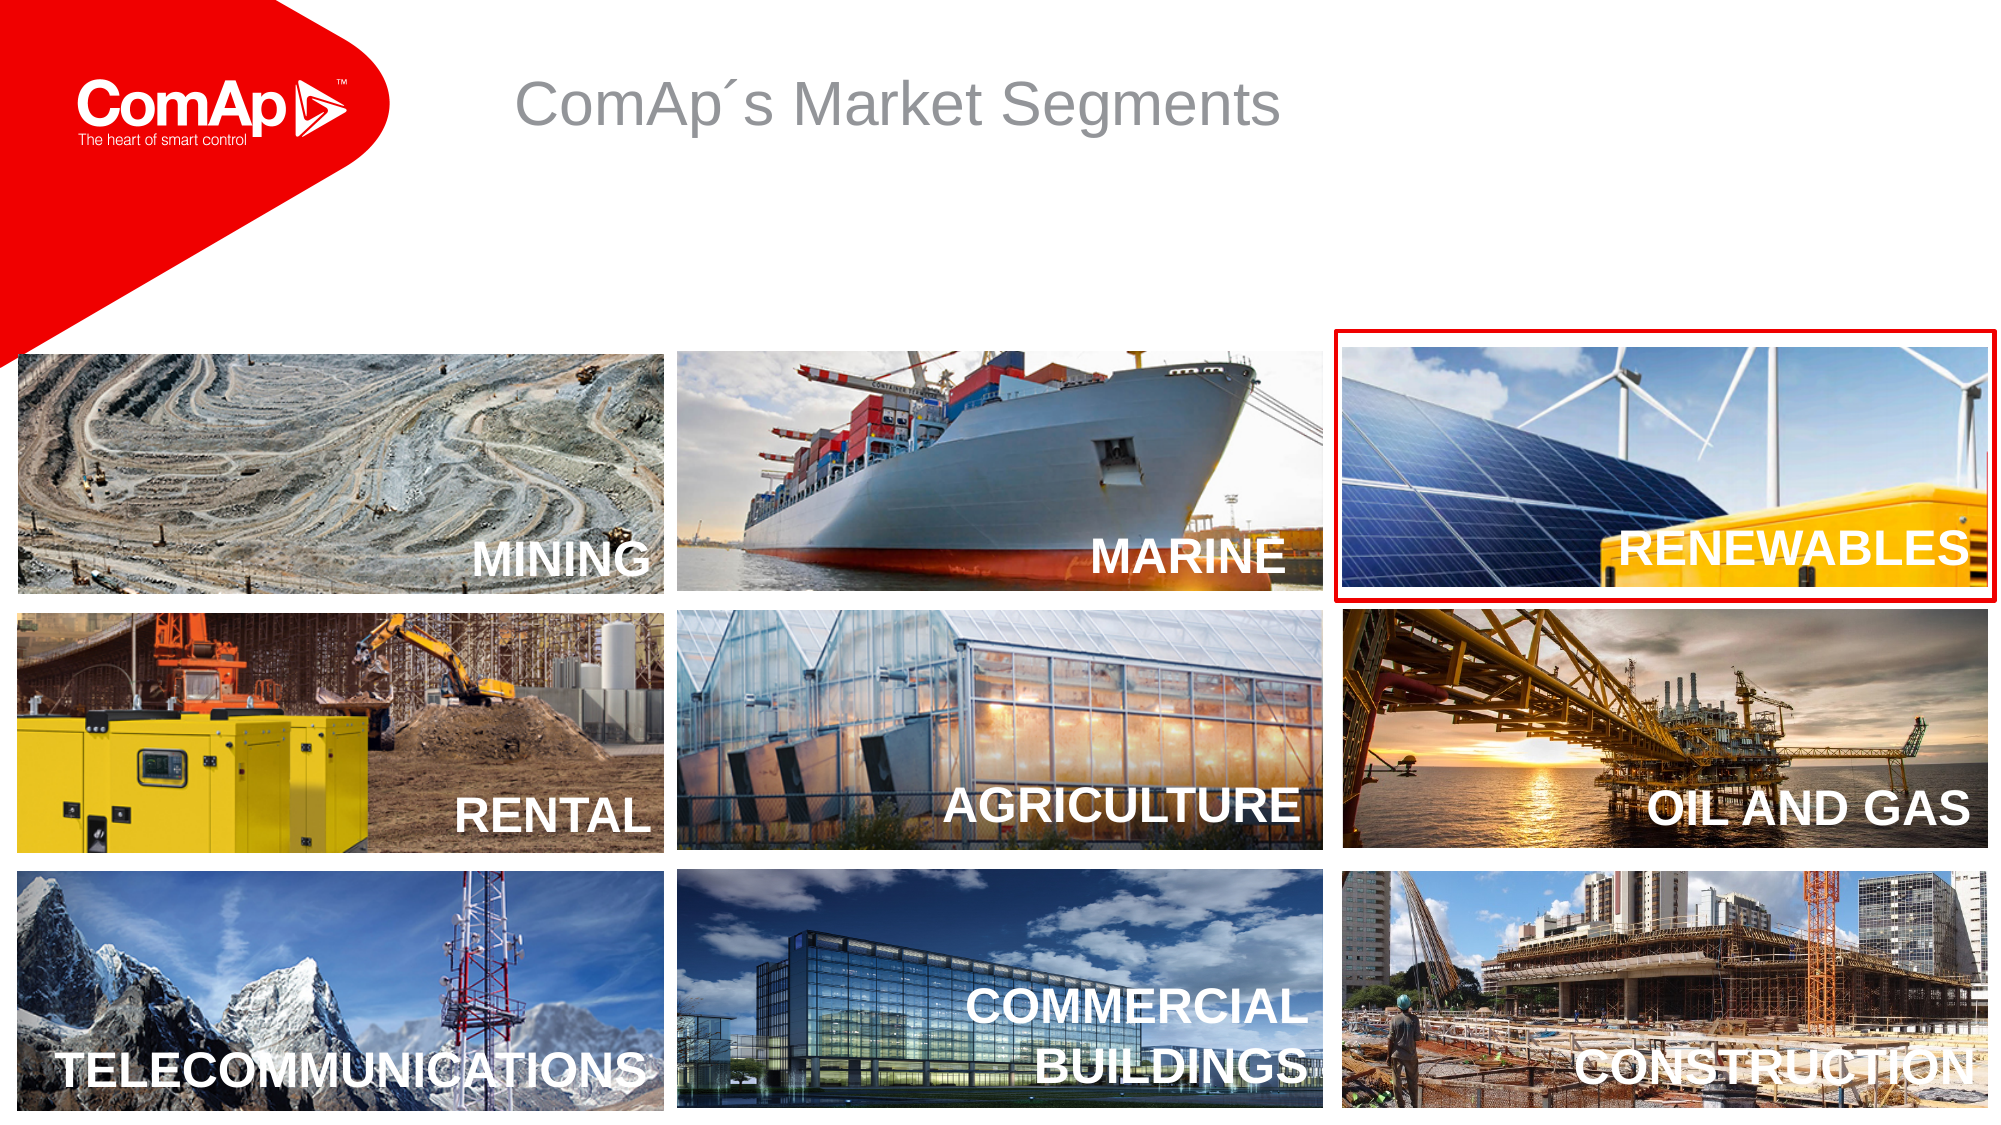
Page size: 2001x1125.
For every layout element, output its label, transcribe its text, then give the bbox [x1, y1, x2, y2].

text_box [1334, 329, 1997, 603]
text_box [1342, 609, 1989, 848]
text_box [676, 610, 1340, 850]
title ComAp´s Market Segments [499, 0, 1778, 201]
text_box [1342, 347, 1989, 587]
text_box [16, 613, 672, 854]
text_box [1342, 871, 2000, 1108]
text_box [16, 870, 673, 1111]
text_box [676, 351, 1342, 593]
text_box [17, 354, 672, 596]
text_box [676, 869, 1324, 1109]
picture [0, 0, 2001, 1125]
